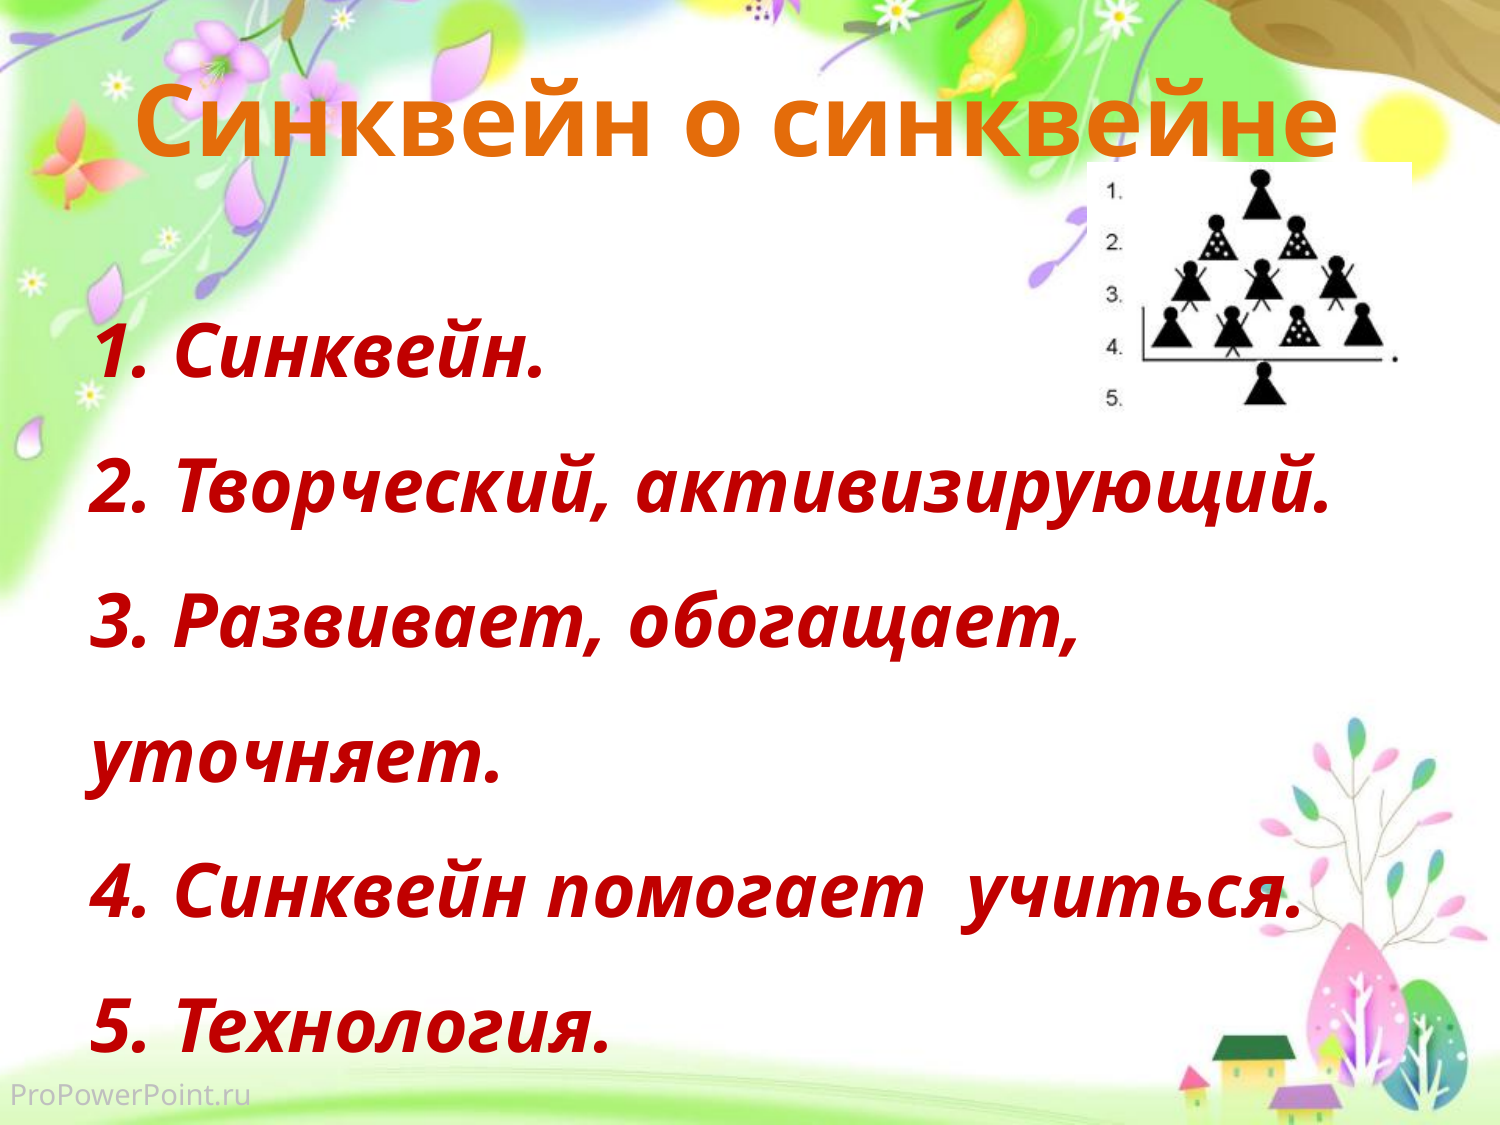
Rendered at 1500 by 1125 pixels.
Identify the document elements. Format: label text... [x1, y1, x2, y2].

list 1. Синквейн. 2. Творческий, активизирующий. 3. Развивает, обогащает, уточняет. 4. Синквейн помогает учиться. 5. Технология. [74, 249, 1463, 988]
picture [0, 0, 1500, 1125]
title Синквейн о синквейне [74, 44, 1426, 188]
